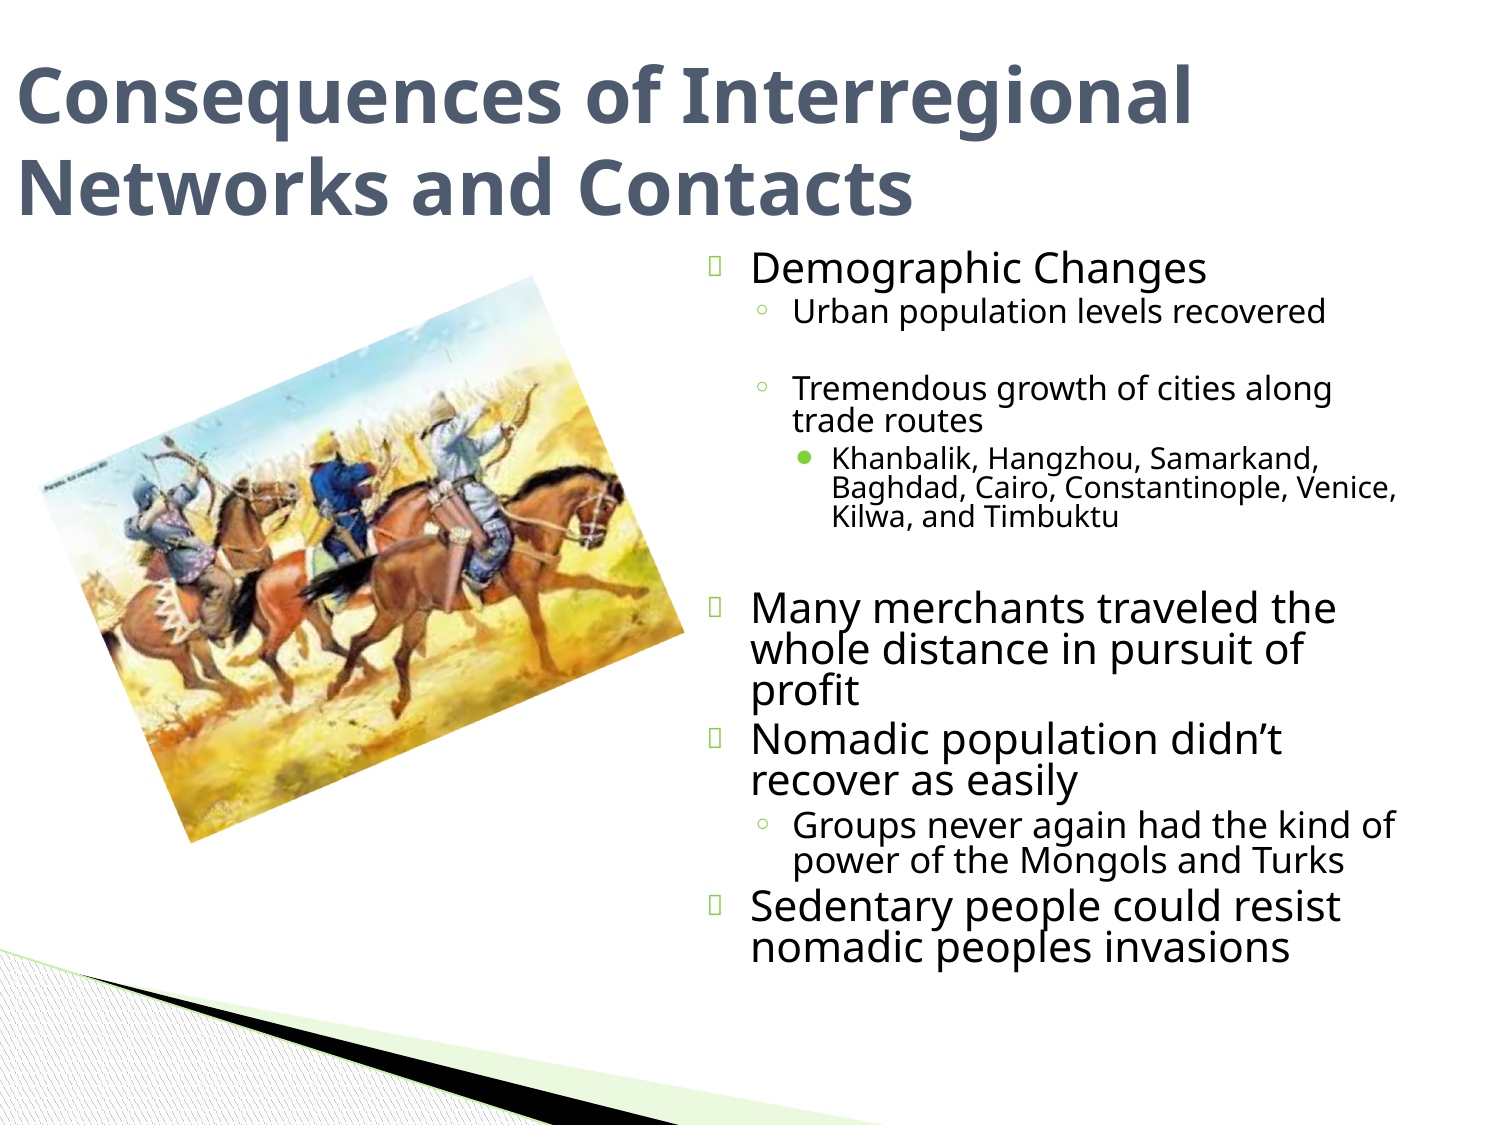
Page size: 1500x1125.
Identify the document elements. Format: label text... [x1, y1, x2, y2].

picture [39, 276, 684, 843]
list Demographic Changes Urban population levels recovered Tremendous growth of cities along trade routes Khanbalik, Hangzhou, Samarkand, Baghdad, Cairo, Constantinople, Venice, Kilwa, and Timbuktu Many merchants traveled the whole distance in pursuit of profit Nomadic population didn’t recover as easily Groups never again had the kind of power of the Mongols and Turks Sedentary people could resist nomadic peoples invasions [675, 242, 1413, 1038]
title Consequences of Interregional Networks and Contacts [0, 45, 1350, 233]
